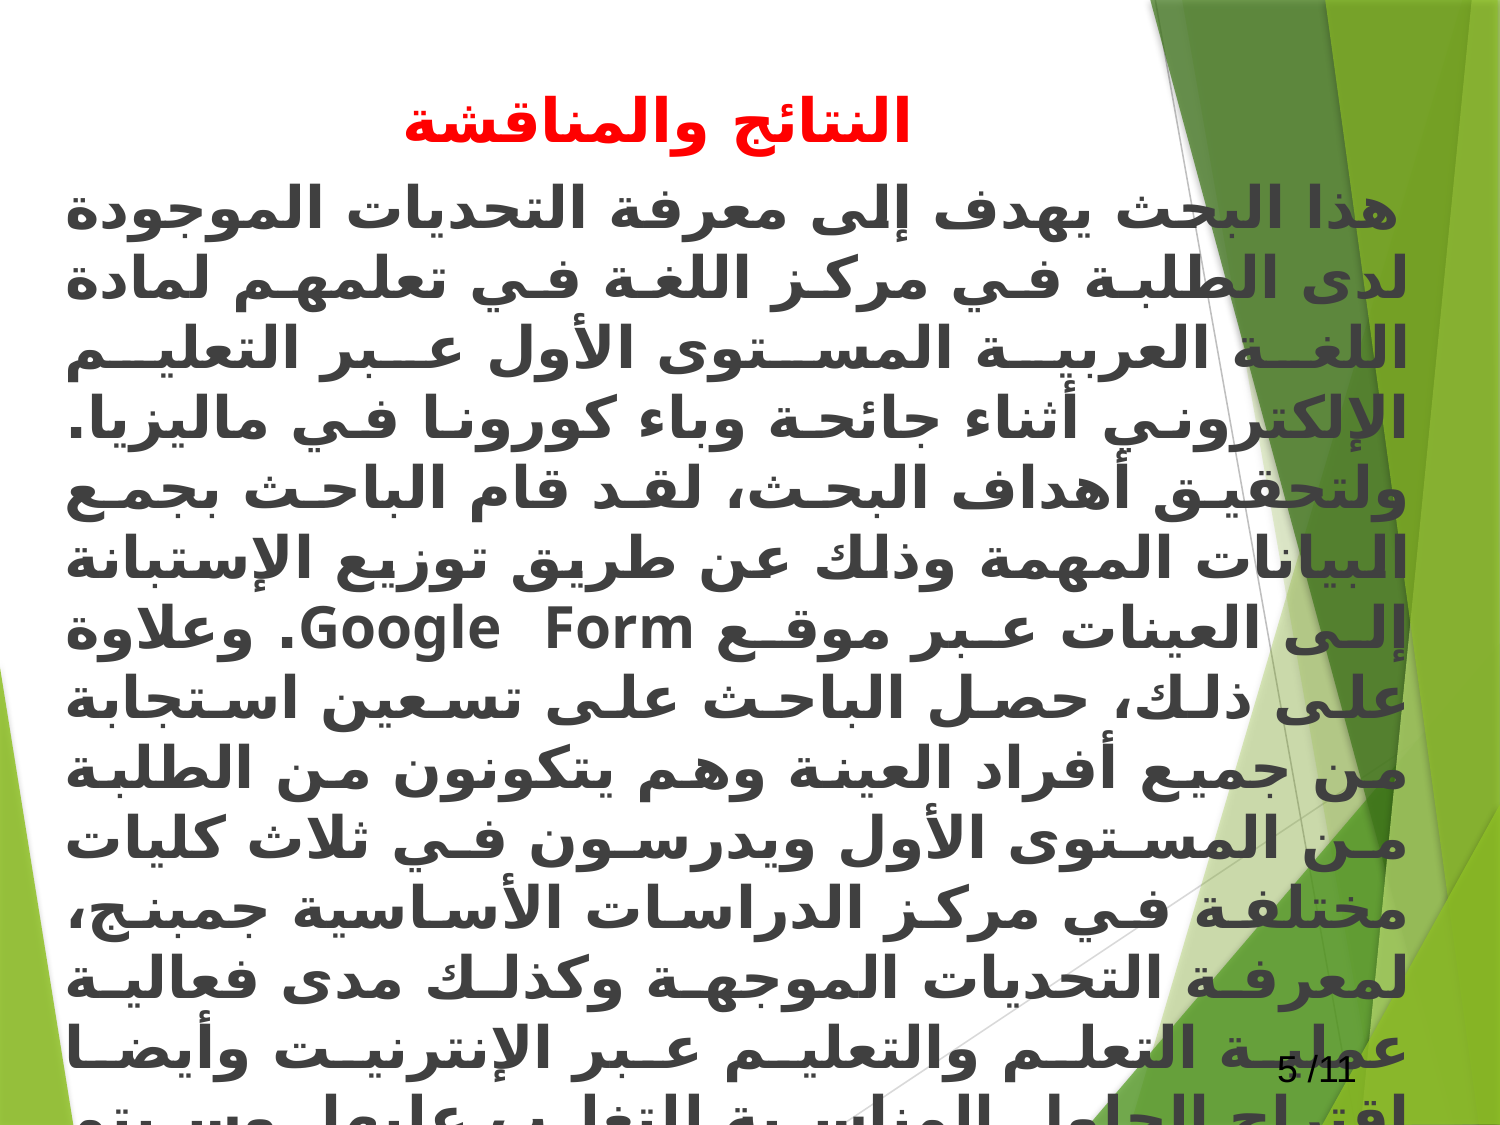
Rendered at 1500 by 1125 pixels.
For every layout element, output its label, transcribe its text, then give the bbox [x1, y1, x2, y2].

list هذا البحث يهدف إلى معرفة التحديات الموجودة لدى الطلبة في مركز اللغة في تعلمهم لمادة اللغة العربية المستوى الأول عبر التعليم الإلكتروني أثناء جائحة وباء كورونا في ماليزيا. ولتحقيق أهداف البحث، لقد قام الباحث بجمع البيانات المهمة وذلك عن طريق توزيع الإستبانة إلى العينات عبر موقع Google Form. وعلاوة على ذلك، حصل الباحث على تسعين استجابة من جميع أفراد العينة وهم يتكونون من الطلبة من المستوى الأول ويدرسون في ثلاث كليات مختلفة في مركز الدراسات الأساسية جمبنج، لمعرفة التحديات الموجهة وكذلك مدى فعالية عملية التعلم والتعليم عبر الإنترنيت وأيضا اقتراح الحلول المناسبة للتغلب عليها. وسيتم عرض النتائج والتحليل في هذا الفصل من هذا البحث. في الصدد عن عملية تحليل البيانات، استخدم البحث الحزمة الإحصائية للعلوم الاجتماعية (IBM SPSS Statistic) لاستخراج المتوسط الحسابي ودرجة الموافقة للسلم الخماسي ليكرت لقياس درجة الموافقة لدى طلبة مركز اللغة على التحديات الموجودة ومدى فعالية تعلم عبر الإنترنيت خلال جائحة وباء كورونا وكذلك الحلول المناسبة لتلك التحديات. [50, 162, 1425, 1099]
title النتائج والمناقشة [79, 74, 1237, 162]
text_box 5 /11 [1262, 1037, 1400, 1098]
